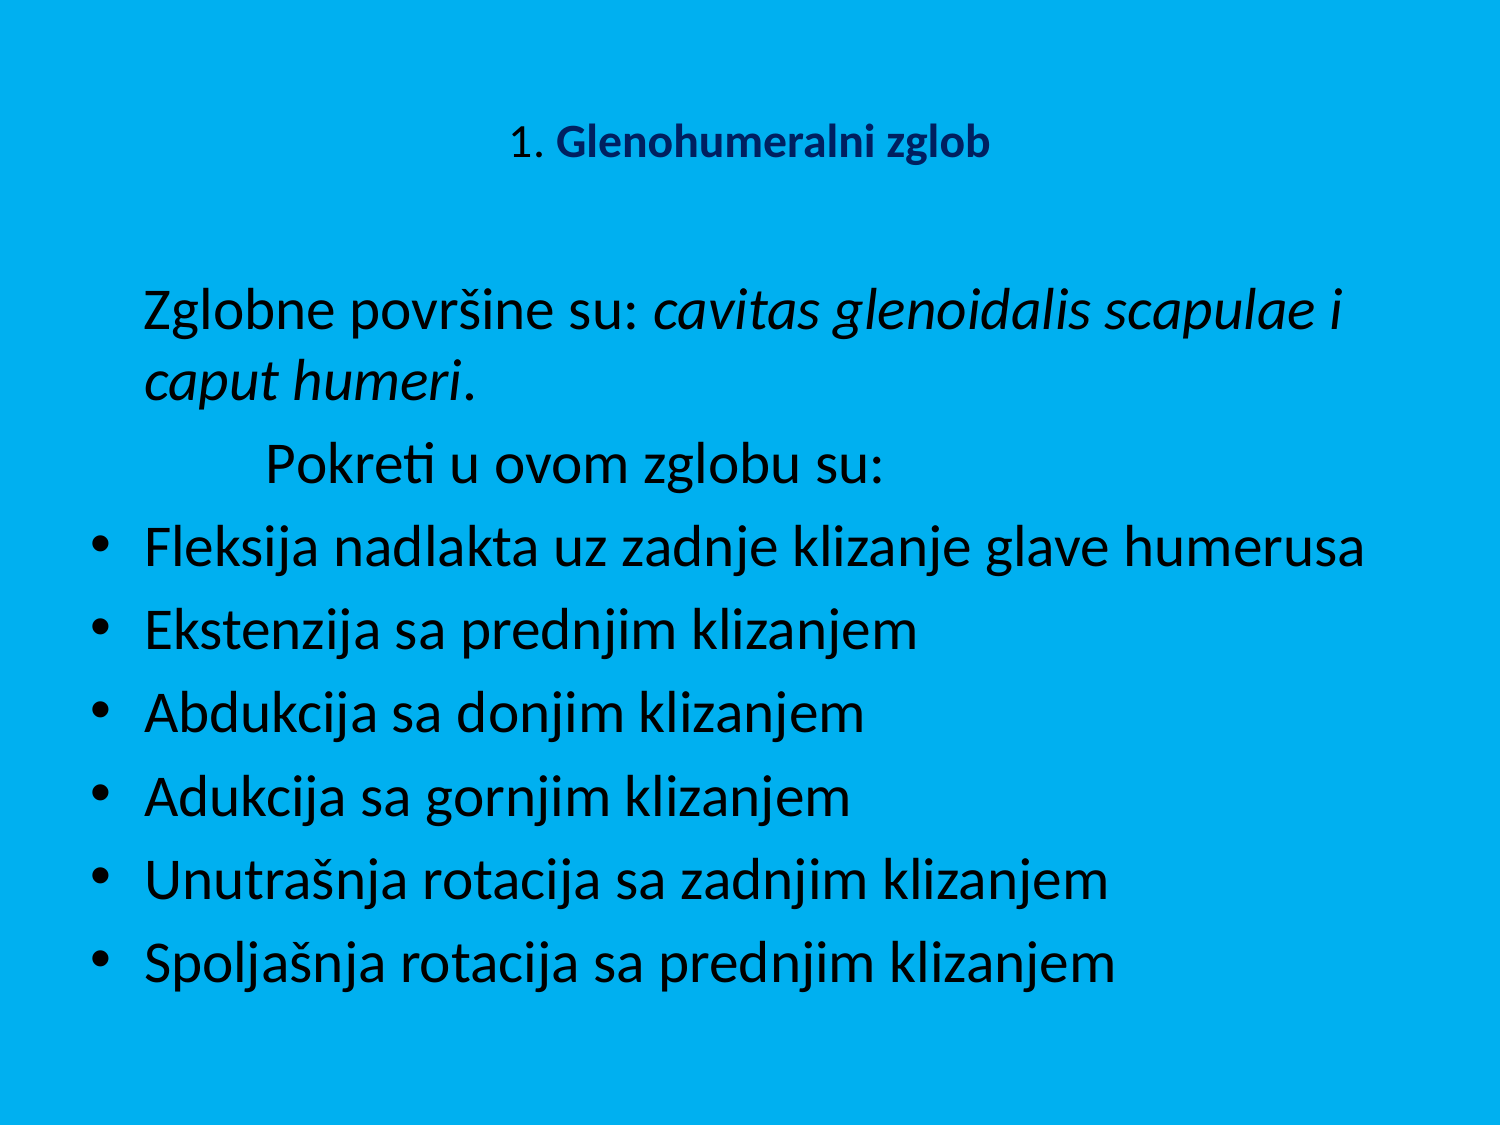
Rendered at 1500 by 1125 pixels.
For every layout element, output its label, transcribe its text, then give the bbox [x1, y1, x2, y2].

list Zglobne površine su: cavitas glenoidalis scapulae i caput humeri. Pokreti u ovom zglobu su: Fleksija nadlakta uz zadnje klizanje glave humerusa Ekstenzija sa prednjim klizanjem Abdukcija sa donjim klizanjem Adukcija sa gornjim klizanjem Unutrašnja rotacija sa zadnjim klizanjem Spoljašnja rotacija sa prednjim klizanjem [75, 262, 1425, 1005]
title 1. Glenohumeralni zglob [75, 45, 1425, 233]
